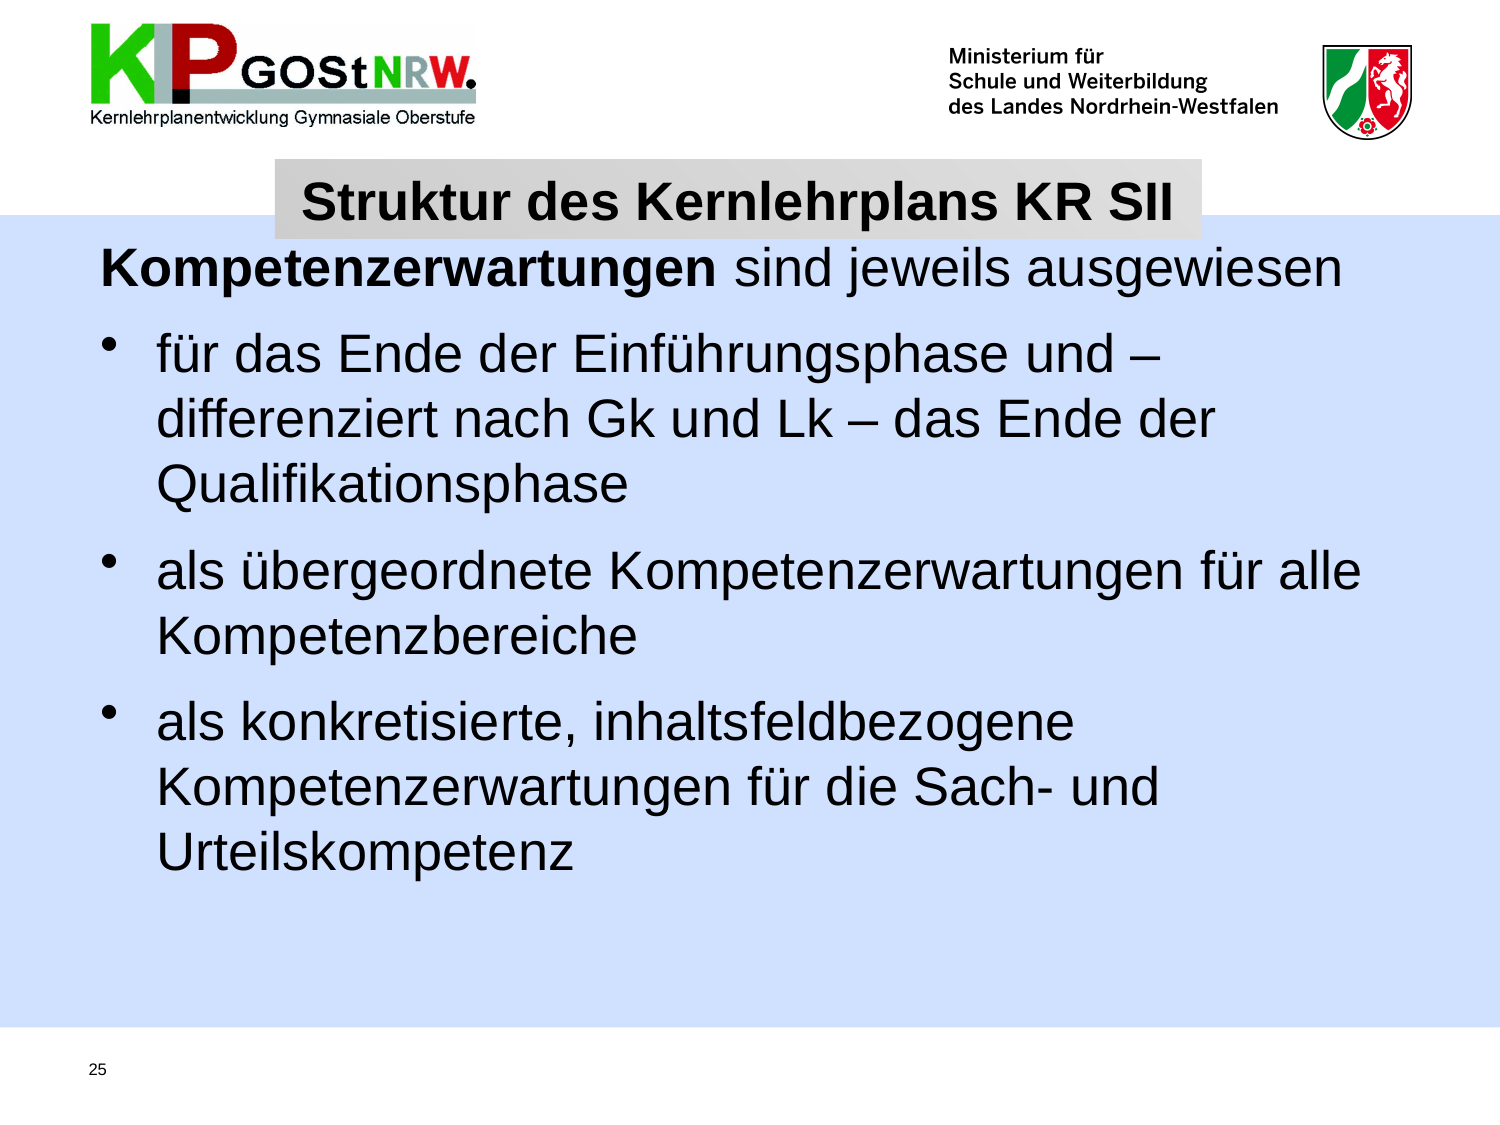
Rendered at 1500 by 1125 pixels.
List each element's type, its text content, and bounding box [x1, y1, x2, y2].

text_box Struktur des Kernlehrplans KR SII [274, 159, 1202, 239]
picture [90, 23, 477, 127]
picture [949, 45, 1412, 140]
list Kompetenzerwartungen sind jeweils ausgewiesen für das Ende der Einführungsphase und – differenziert nach Gk und Lk – das Ende der Qualifikationsphase als übergeordnete Kompetenzerwartungen für alle Kompetenzbereiche als konkretisierte, inhaltsfeldbezogene Kompetenzerwartungen für die Sach- und Urteilskompetenz [100, 231, 1459, 929]
slide_number 25 [88, 1058, 136, 1115]
